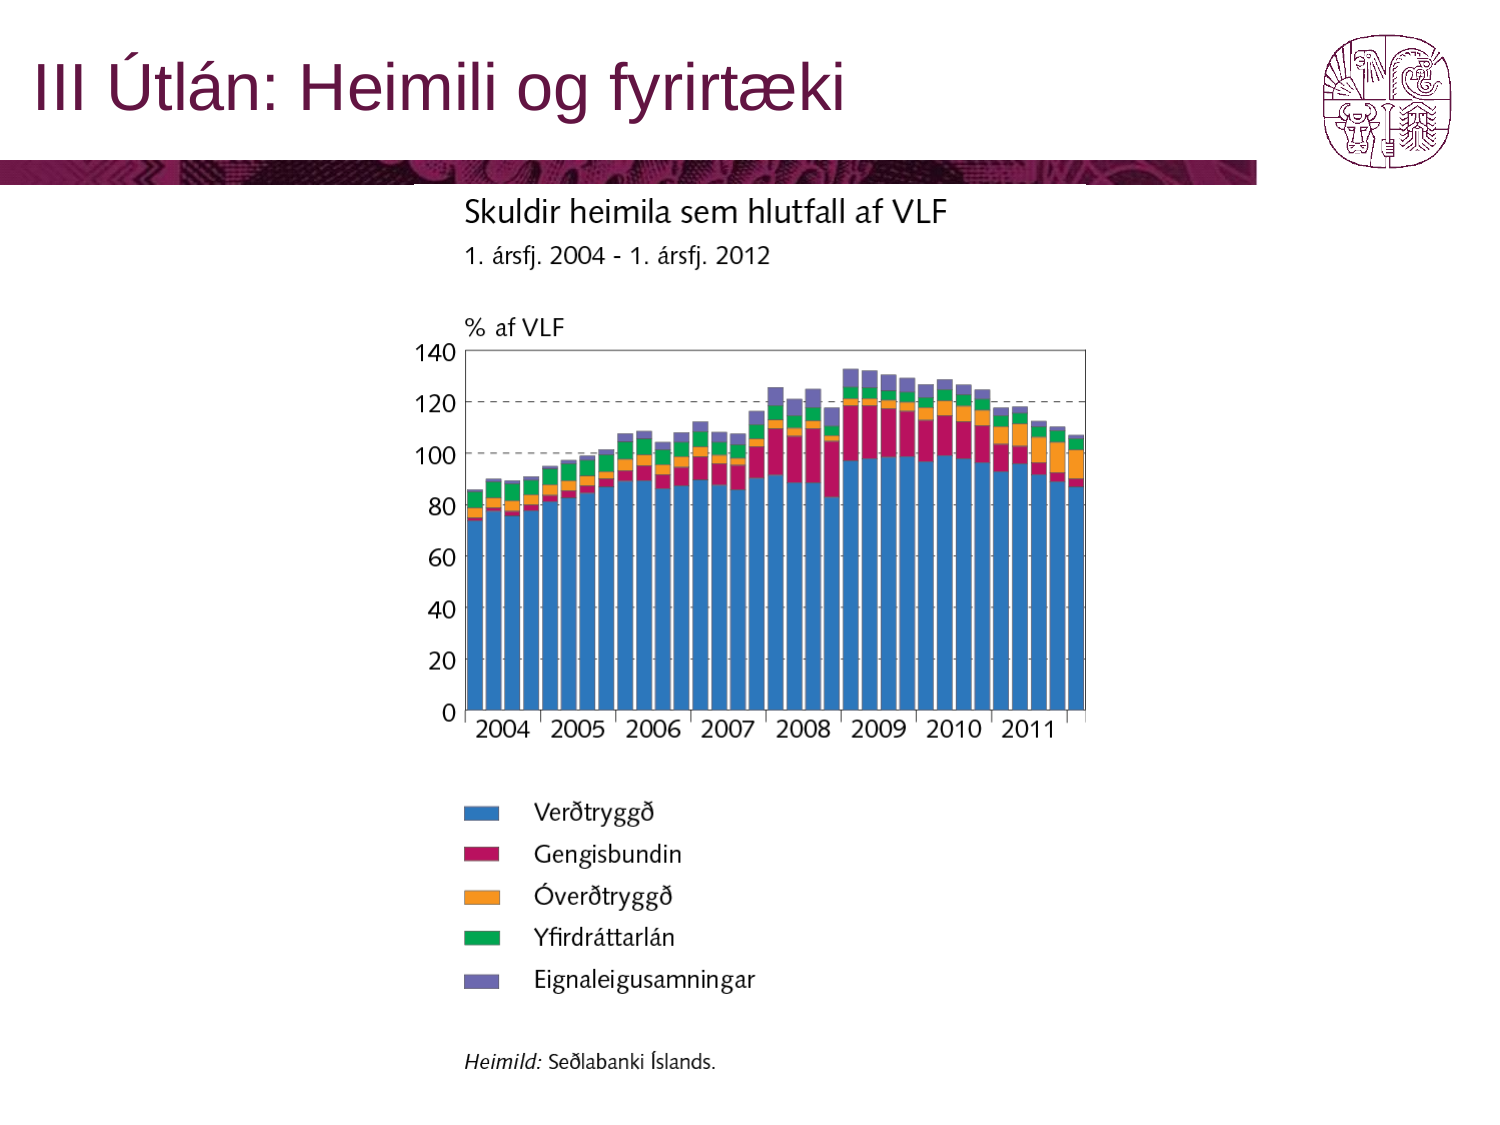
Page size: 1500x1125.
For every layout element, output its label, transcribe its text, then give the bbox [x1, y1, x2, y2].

picture [1316, 31, 1456, 173]
title III Útlán: Heimili og fyrirtæki [17, 19, 1247, 149]
picture [0, 160, 1258, 1103]
